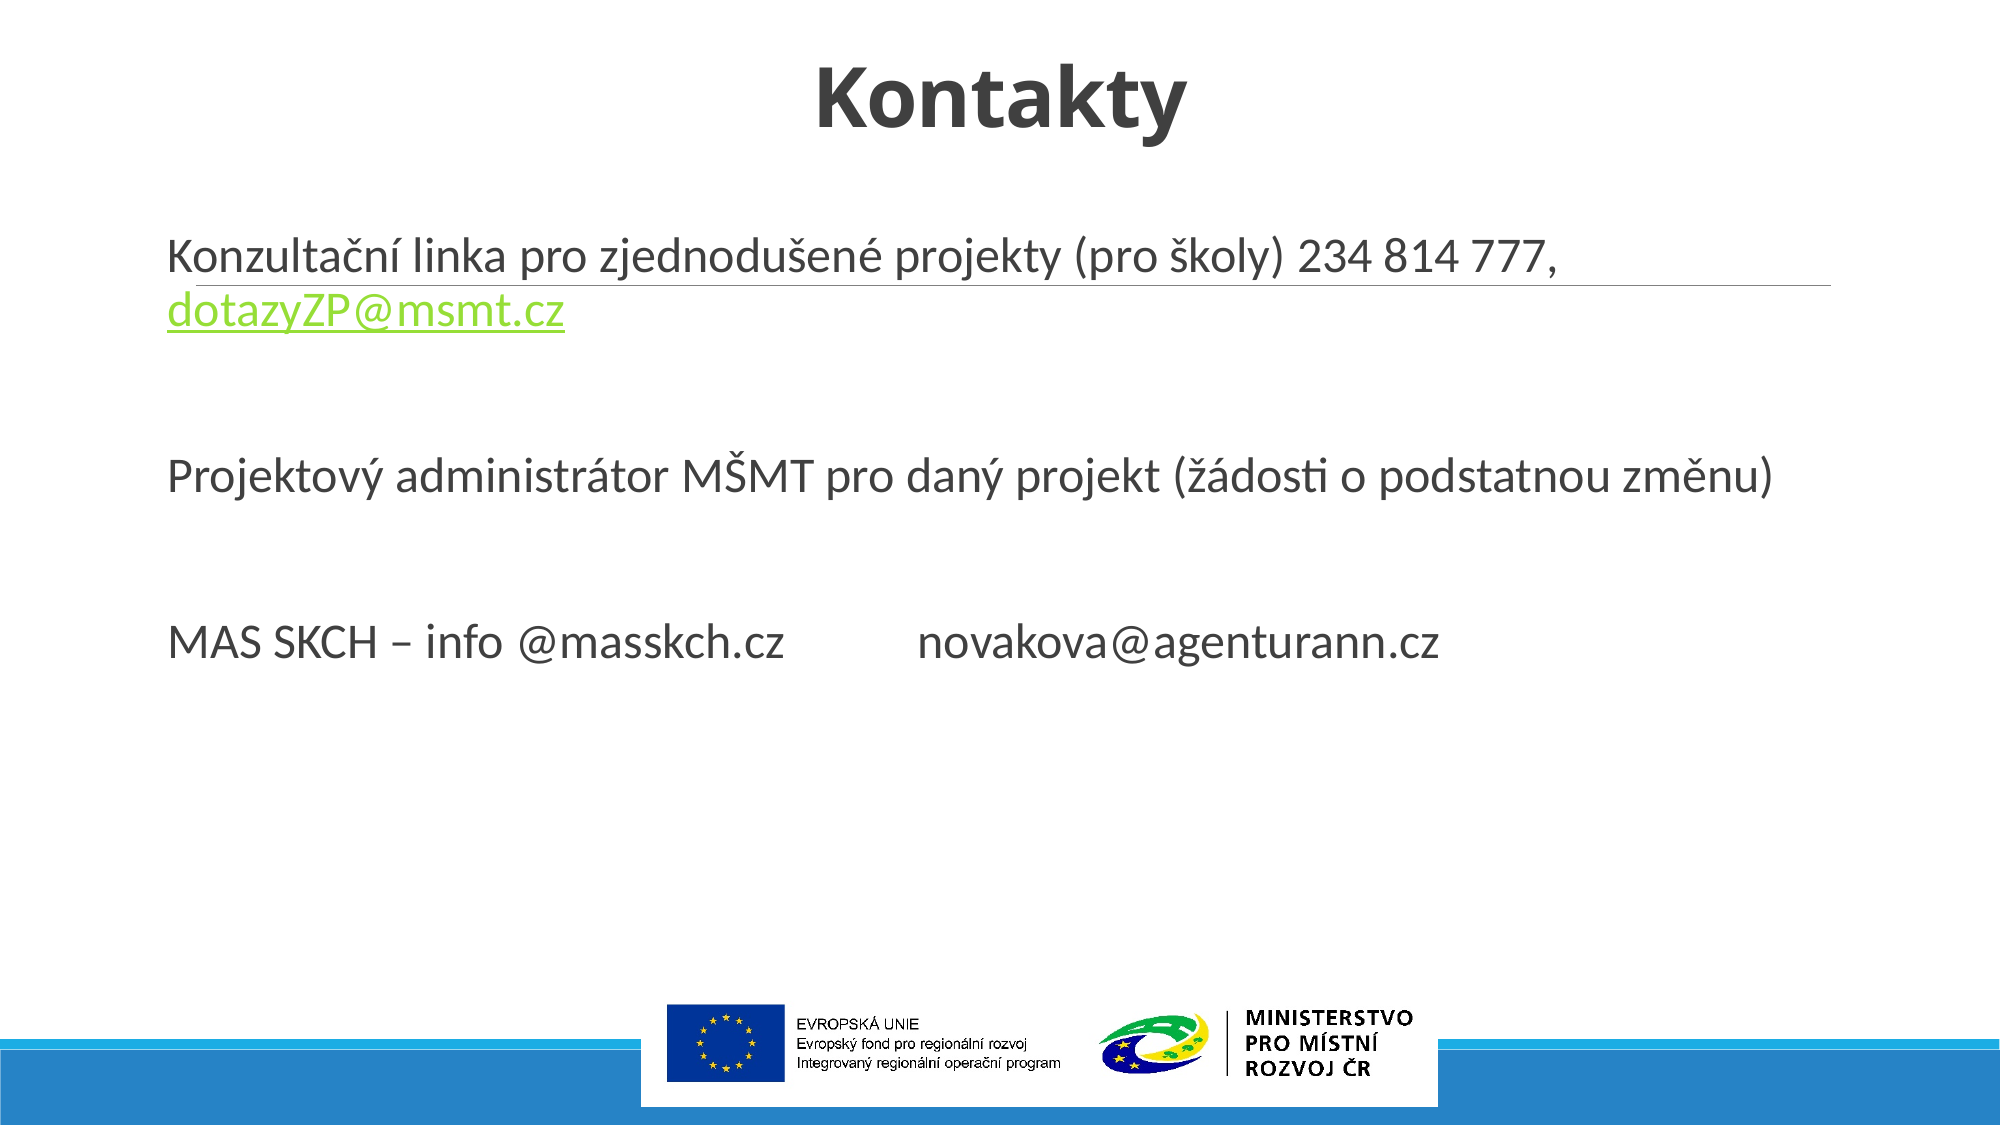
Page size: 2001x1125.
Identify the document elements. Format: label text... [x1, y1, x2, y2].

footer [604, 1059, 1396, 1120]
title Kontakty [137, 0, 1863, 153]
picture [640, 978, 1439, 1108]
list Konzultační linka pro zjednodušené projekty (pro školy) 234 814 777, dotazyZP@msmt.cz Projektový administrátor MŠMT pro daný projekt (žádosti o podstatnou změnu) MAS SKCH – info @masskch.cz novakova@agenturann.cz [137, 221, 1863, 886]
